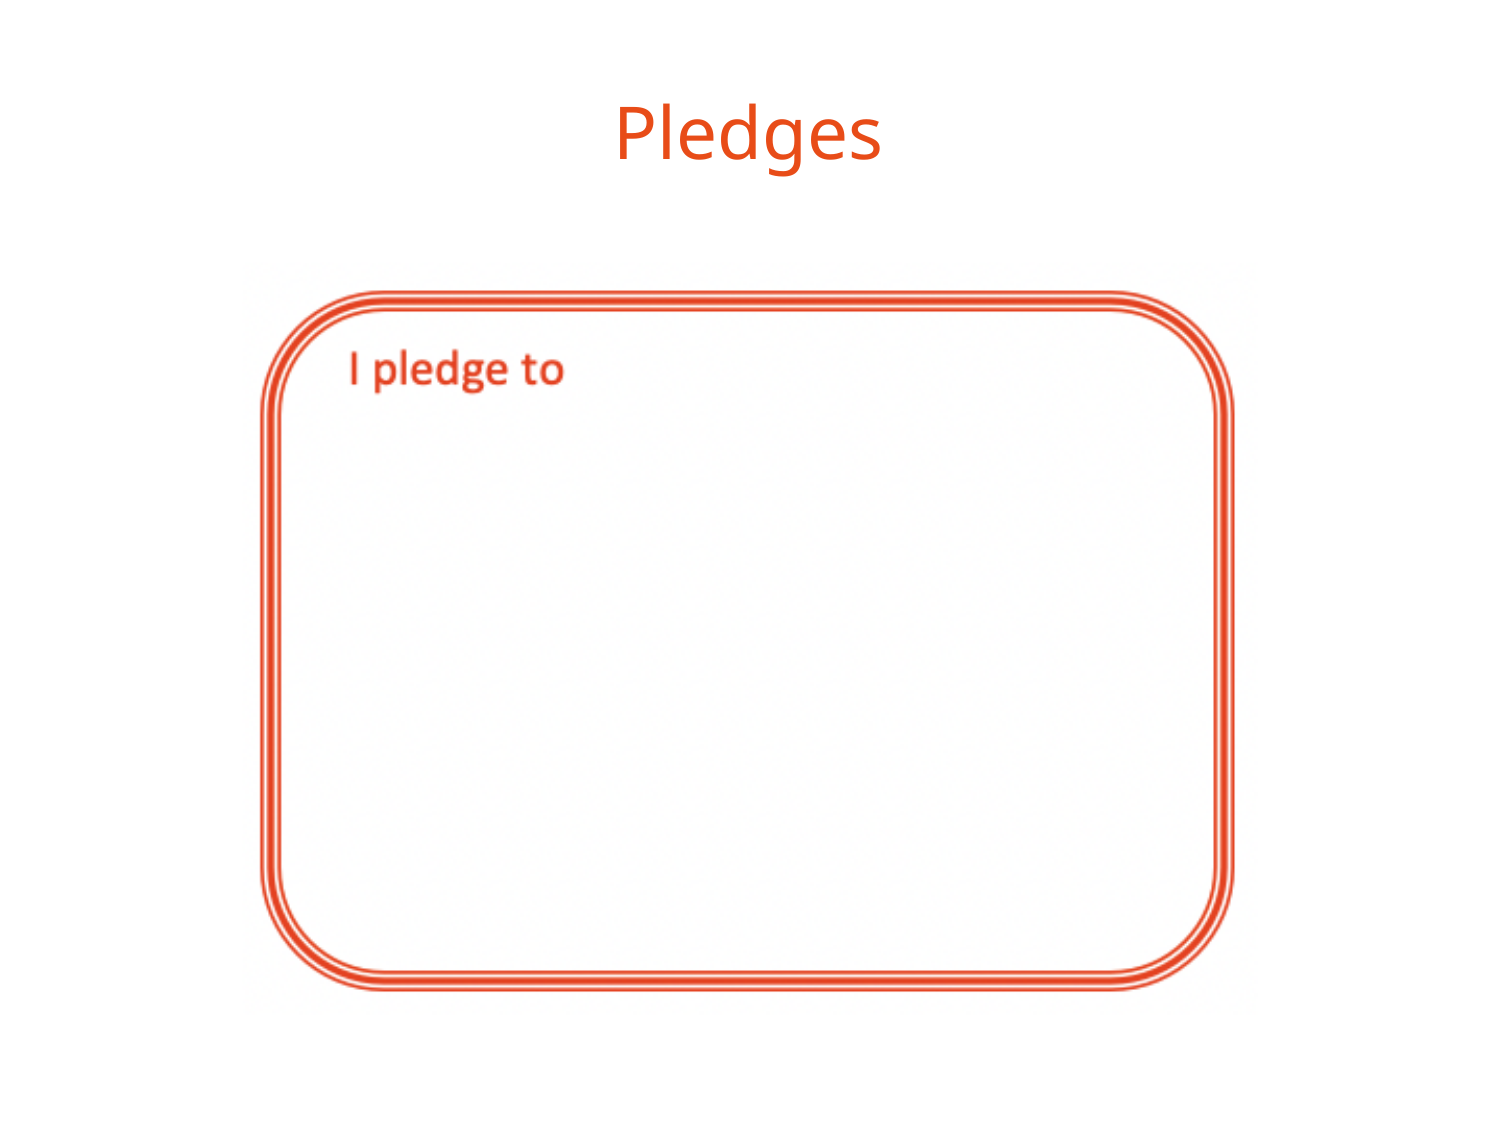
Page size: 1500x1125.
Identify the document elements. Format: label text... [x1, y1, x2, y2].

picture [242, 262, 1258, 1016]
title Pledges [71, 45, 1427, 217]
